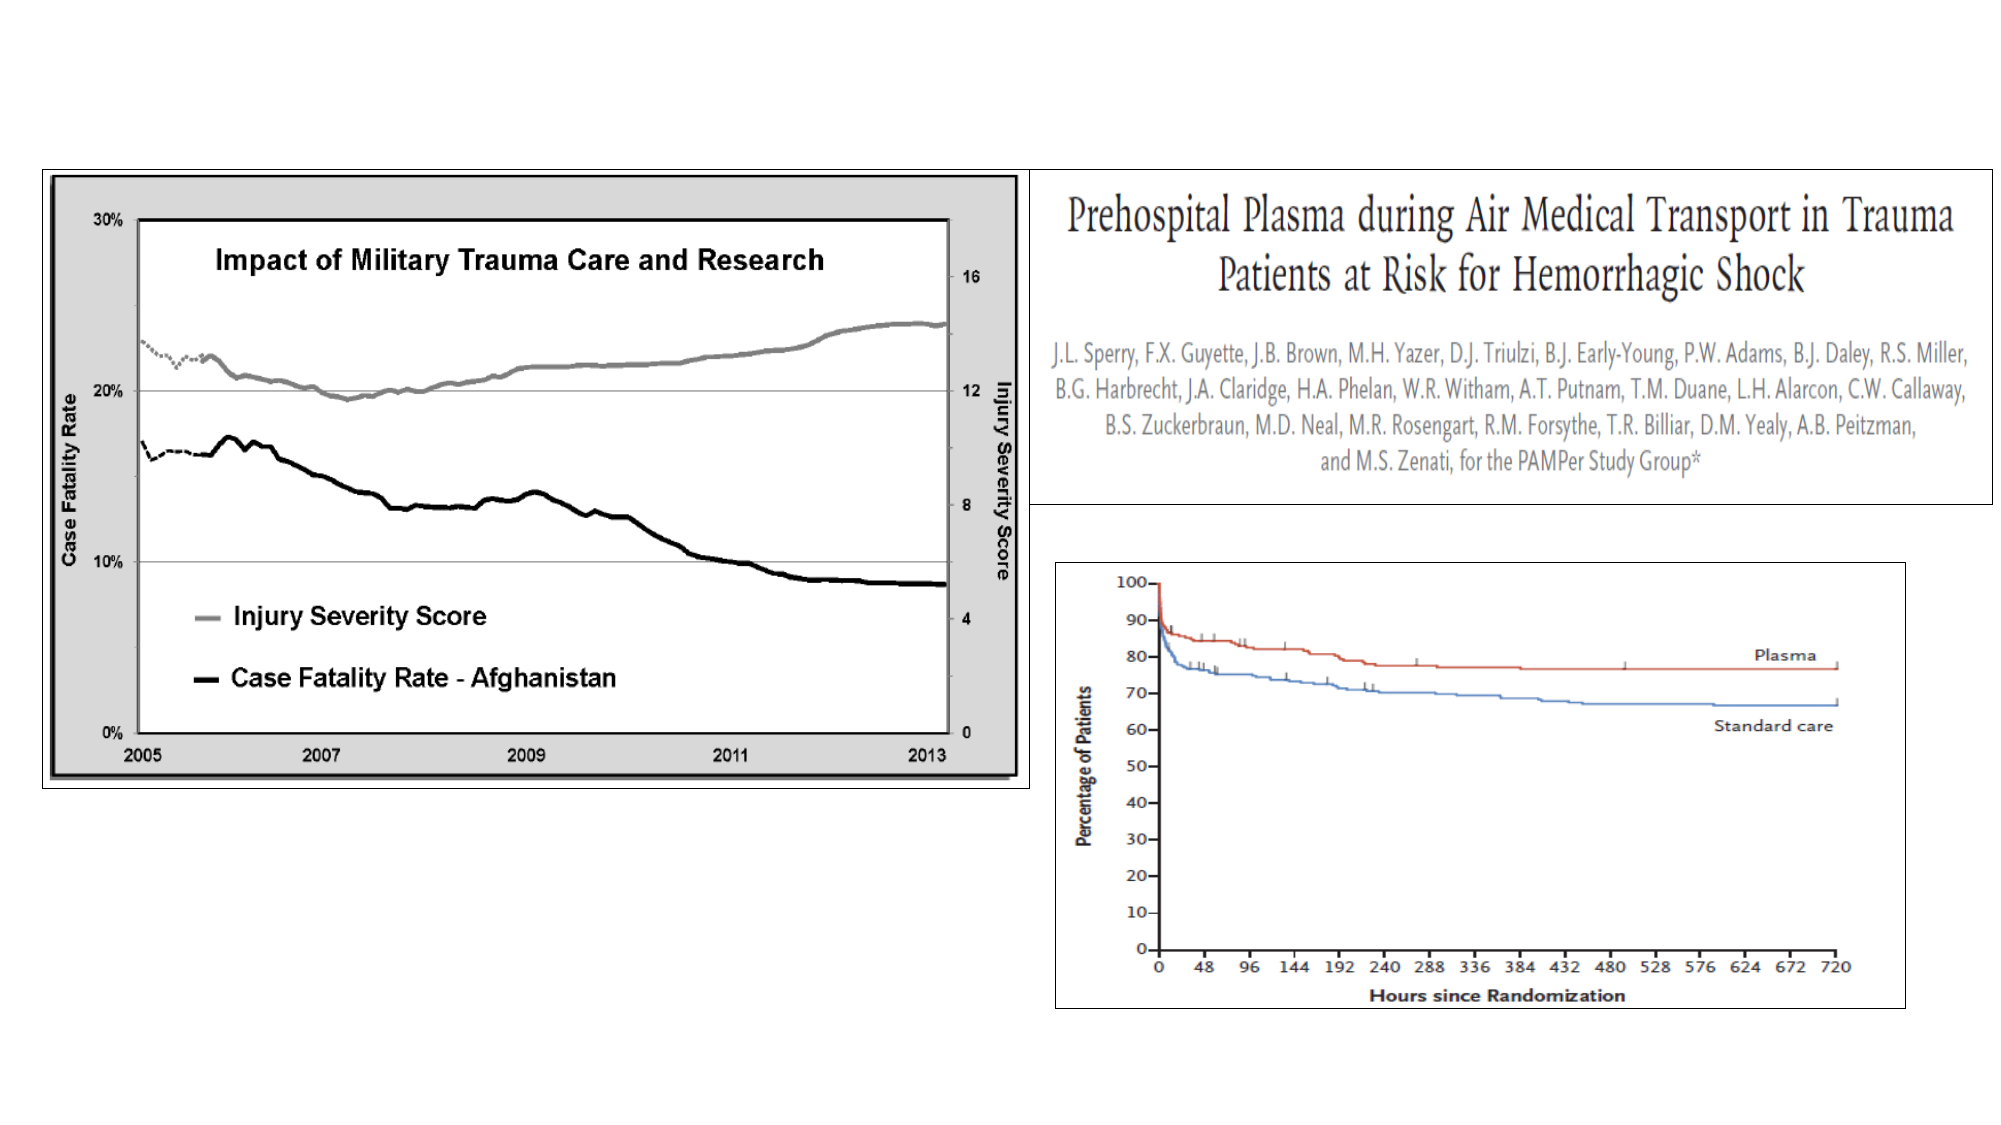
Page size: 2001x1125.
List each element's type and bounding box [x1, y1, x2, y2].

list [1055, 562, 1906, 1009]
picture [42, 169, 1993, 789]
